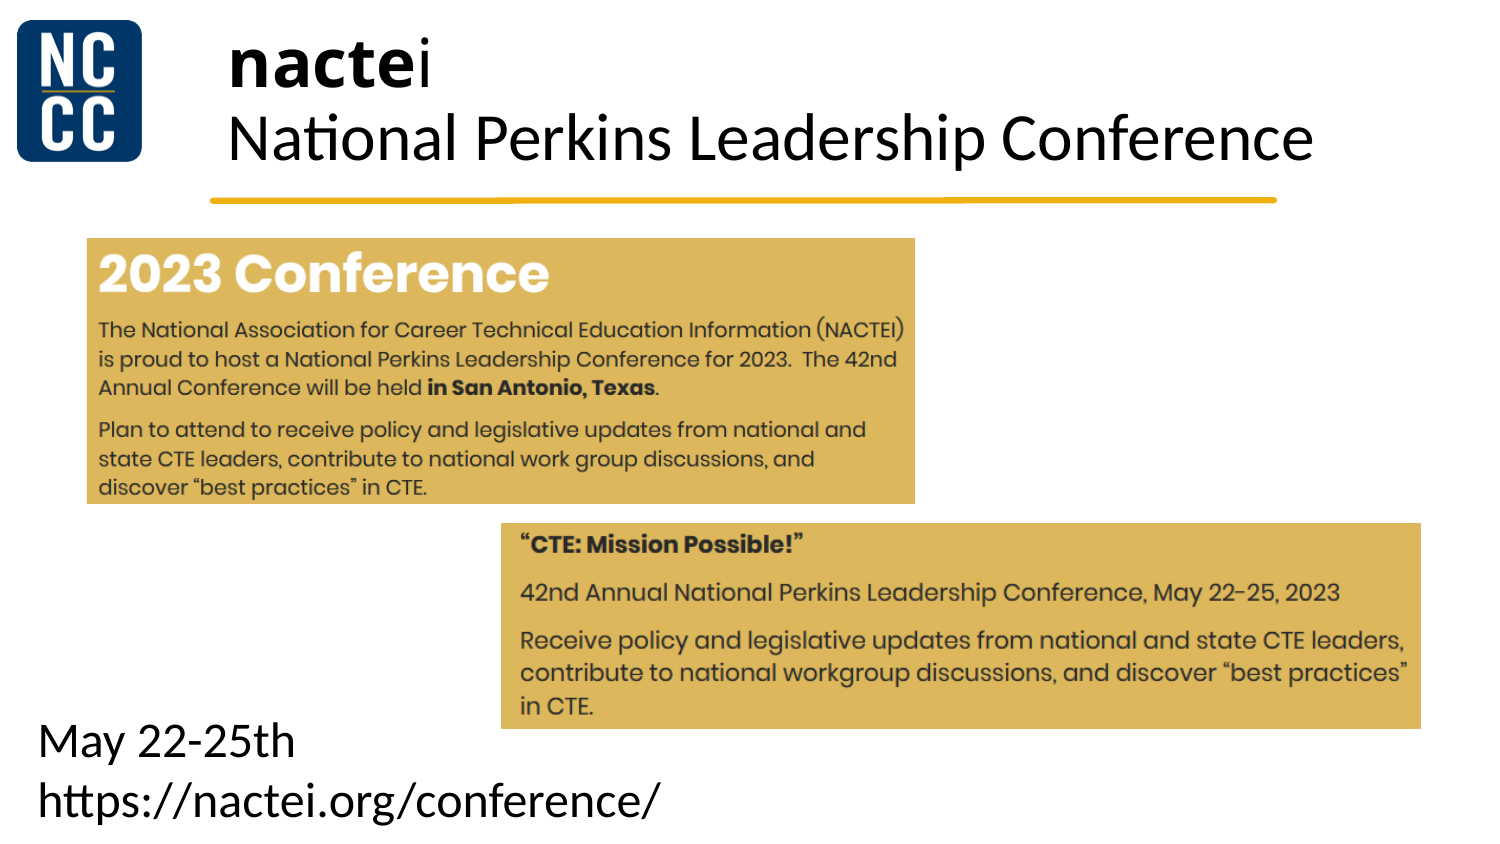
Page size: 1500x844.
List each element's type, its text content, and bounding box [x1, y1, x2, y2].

picture [501, 523, 1421, 729]
picture [17, 20, 142, 162]
text_box May 22-25th https://nactei.org/conference/ [22, 700, 733, 836]
title nactei National Perkins Leadership Conference [212, 20, 1421, 184]
picture [86, 238, 916, 504]
